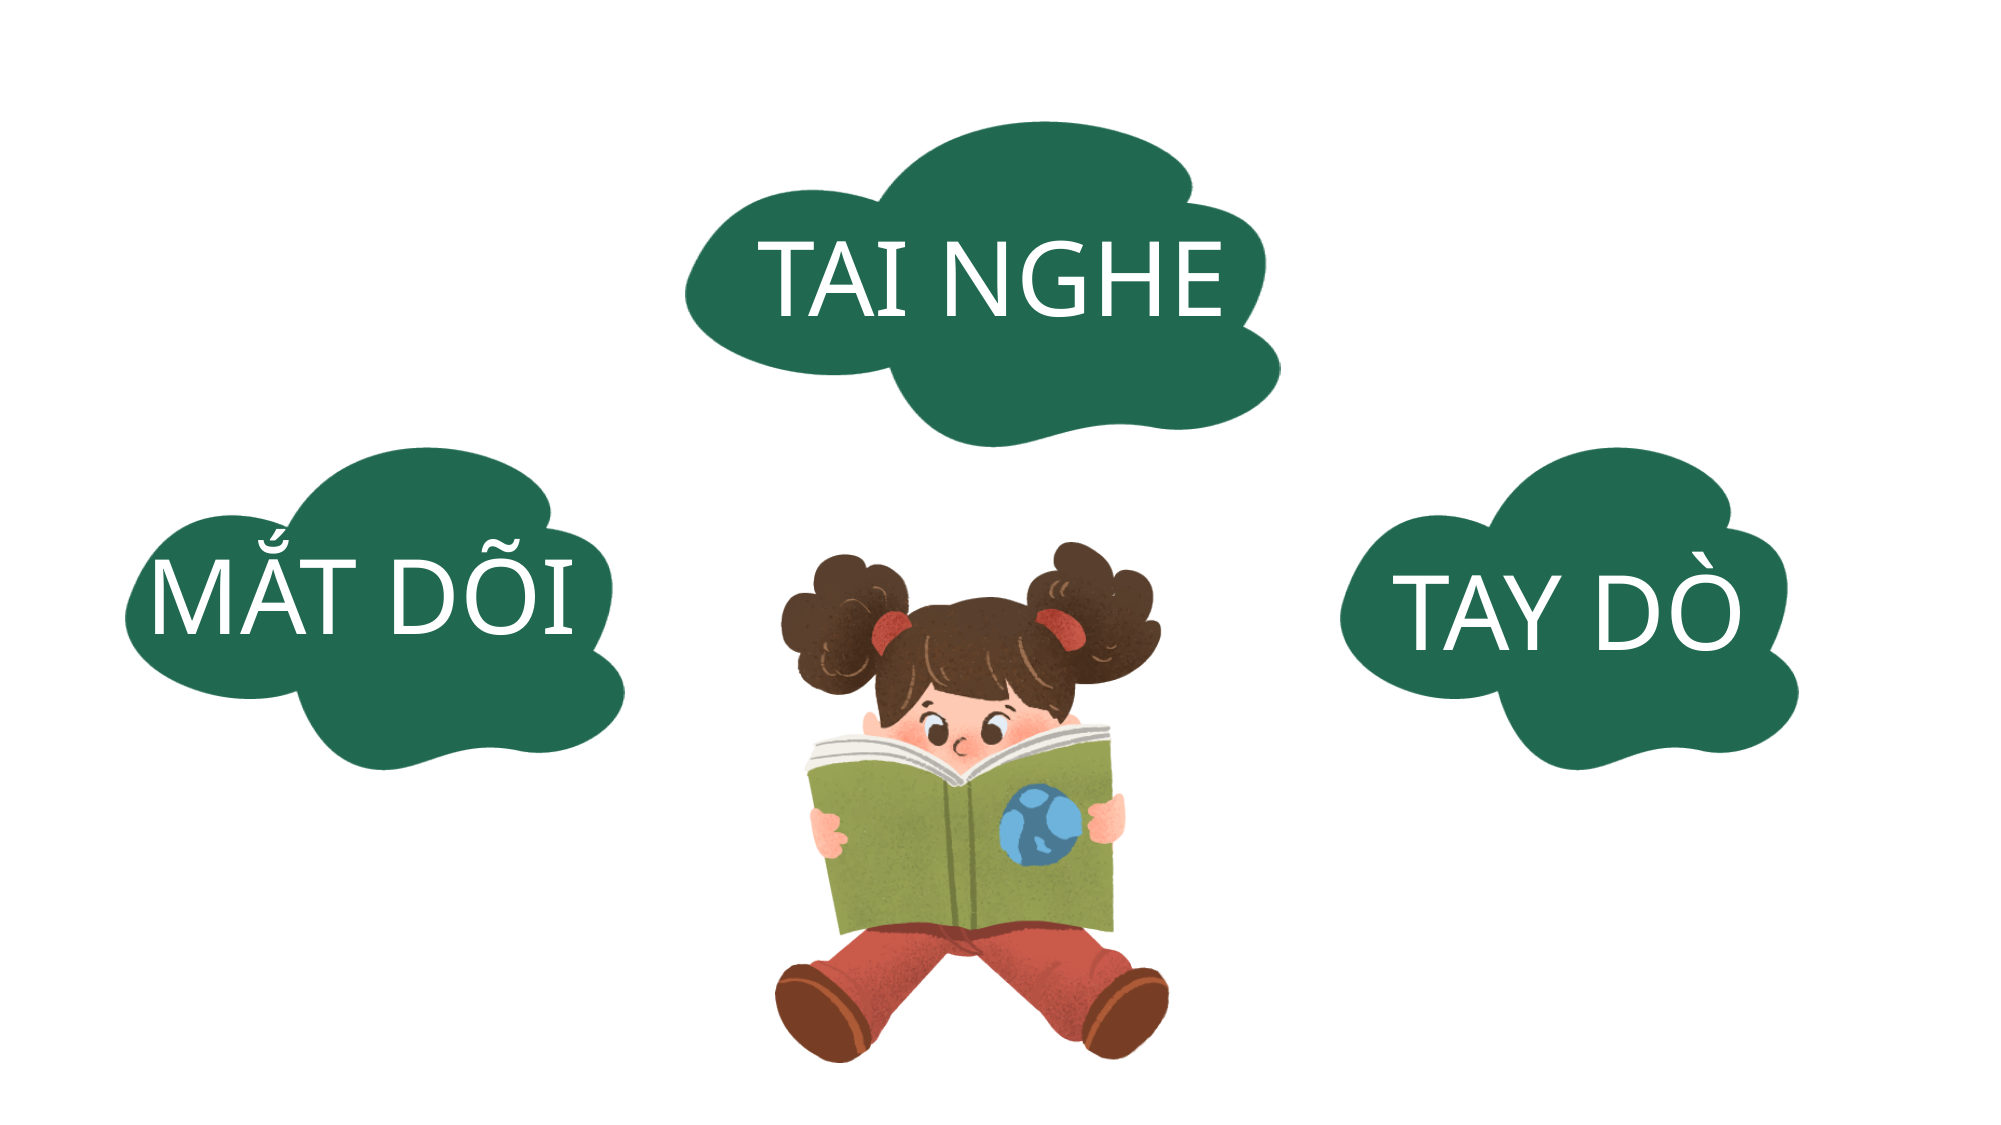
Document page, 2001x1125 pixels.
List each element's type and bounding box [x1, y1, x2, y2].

picture [775, 771, 1170, 1063]
text_box [110, 121, 1799, 771]
